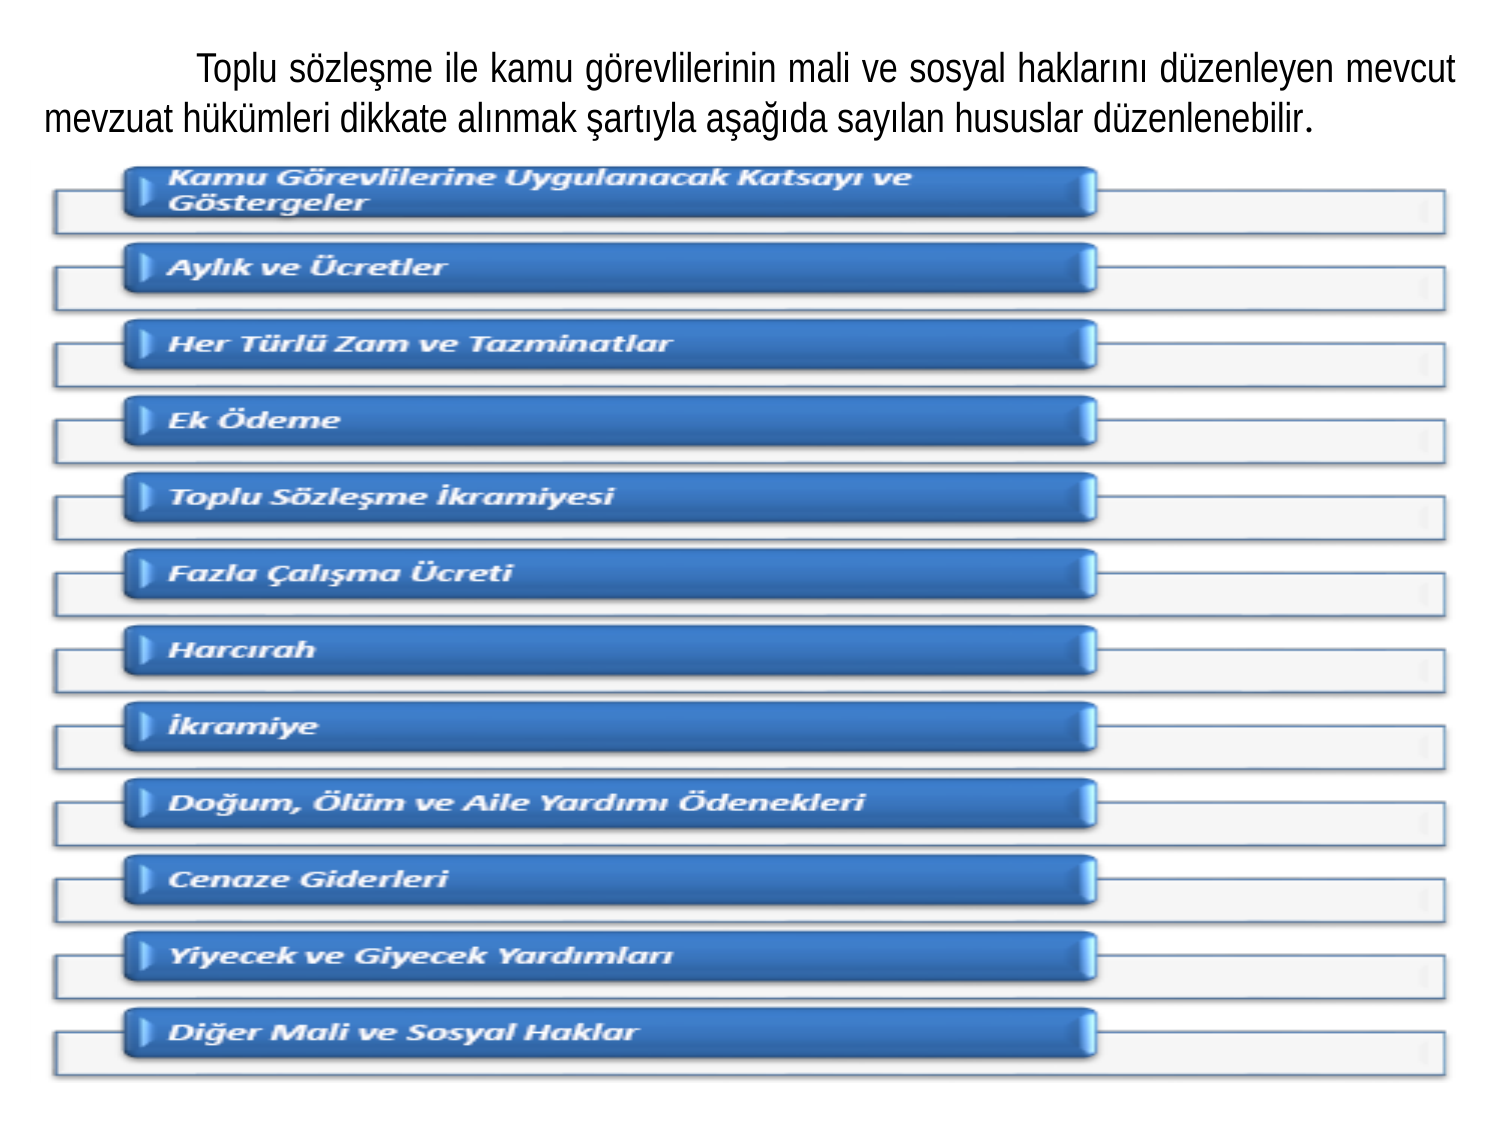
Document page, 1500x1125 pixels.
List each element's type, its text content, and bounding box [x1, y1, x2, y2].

picture [29, 160, 1471, 1083]
text_box Toplu sözleşme ile kamu görevlilerinin mali ve sosyal haklarını düzenleyen mevcut mevzuat hükümleri dikkate alınmak şartıyla aşağıda sayılan hususlar düzenlenebilir. [29, 30, 1471, 149]
